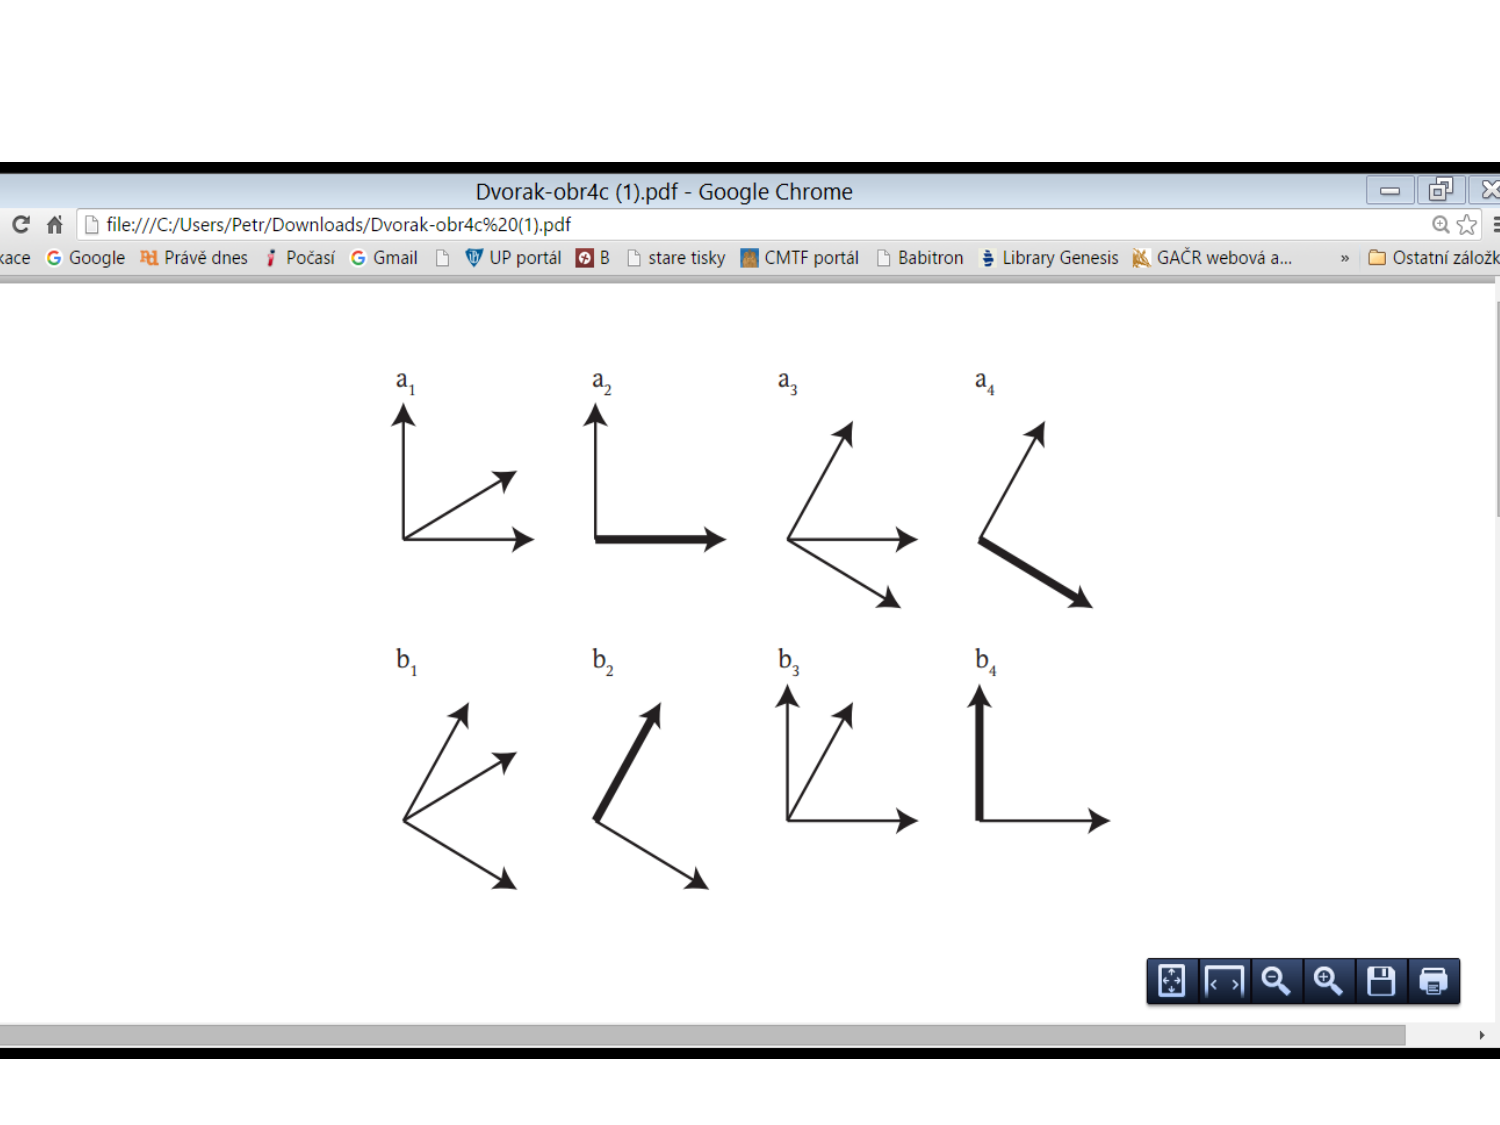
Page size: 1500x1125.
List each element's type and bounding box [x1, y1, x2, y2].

picture [0, 162, 1500, 1059]
